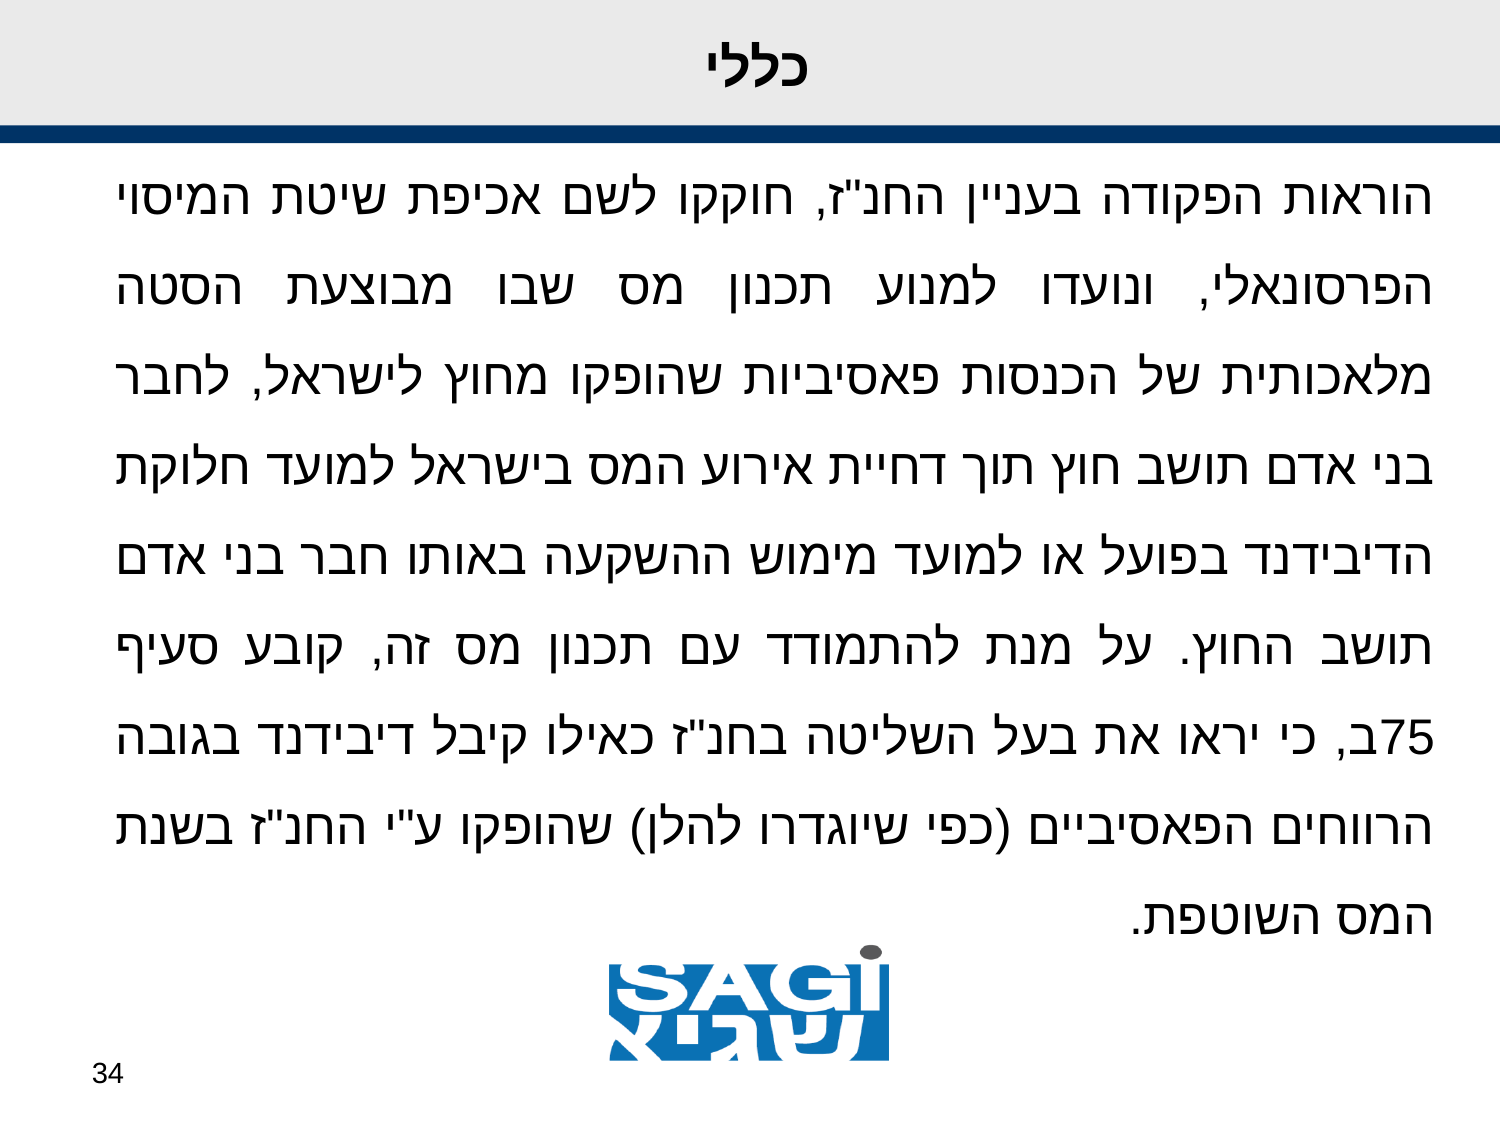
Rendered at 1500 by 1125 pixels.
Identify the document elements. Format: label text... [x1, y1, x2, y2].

picture [596, 940, 904, 1063]
slide_number 34 [76, 1046, 428, 1125]
list הוראות הפקודה בעניין החנ"ז, חוקקו לשם אכיפת שיטת המיסוי הפרסונאלי, ונועדו למנוע תכנון מס שבו מבוצעת הסטה מלאכותית של הכנסות פאסיביות שהופקו מחוץ לישראל, לחבר בני אדם תושב חוץ תוך דחיית אירוע המס בישראל למועד חלוקת הדיבידנד בפועל או למועד מימוש ההשקעה באותו חבר בני אדם תושב החוץ. על מנת להתמודד עם תכנון מס זה, קובע סעיף 75ב, כי יראו את בעל השליטה בחנ"ז כאילו קיבל דיבידנד בגובה הרווחים הפאסיביים (כפי שיוגדרו להלן) שהופקו ע"י החנ"ז בשנת המס השוטפת. [100, 127, 1451, 936]
text_box כללי [29, 1, 1471, 127]
